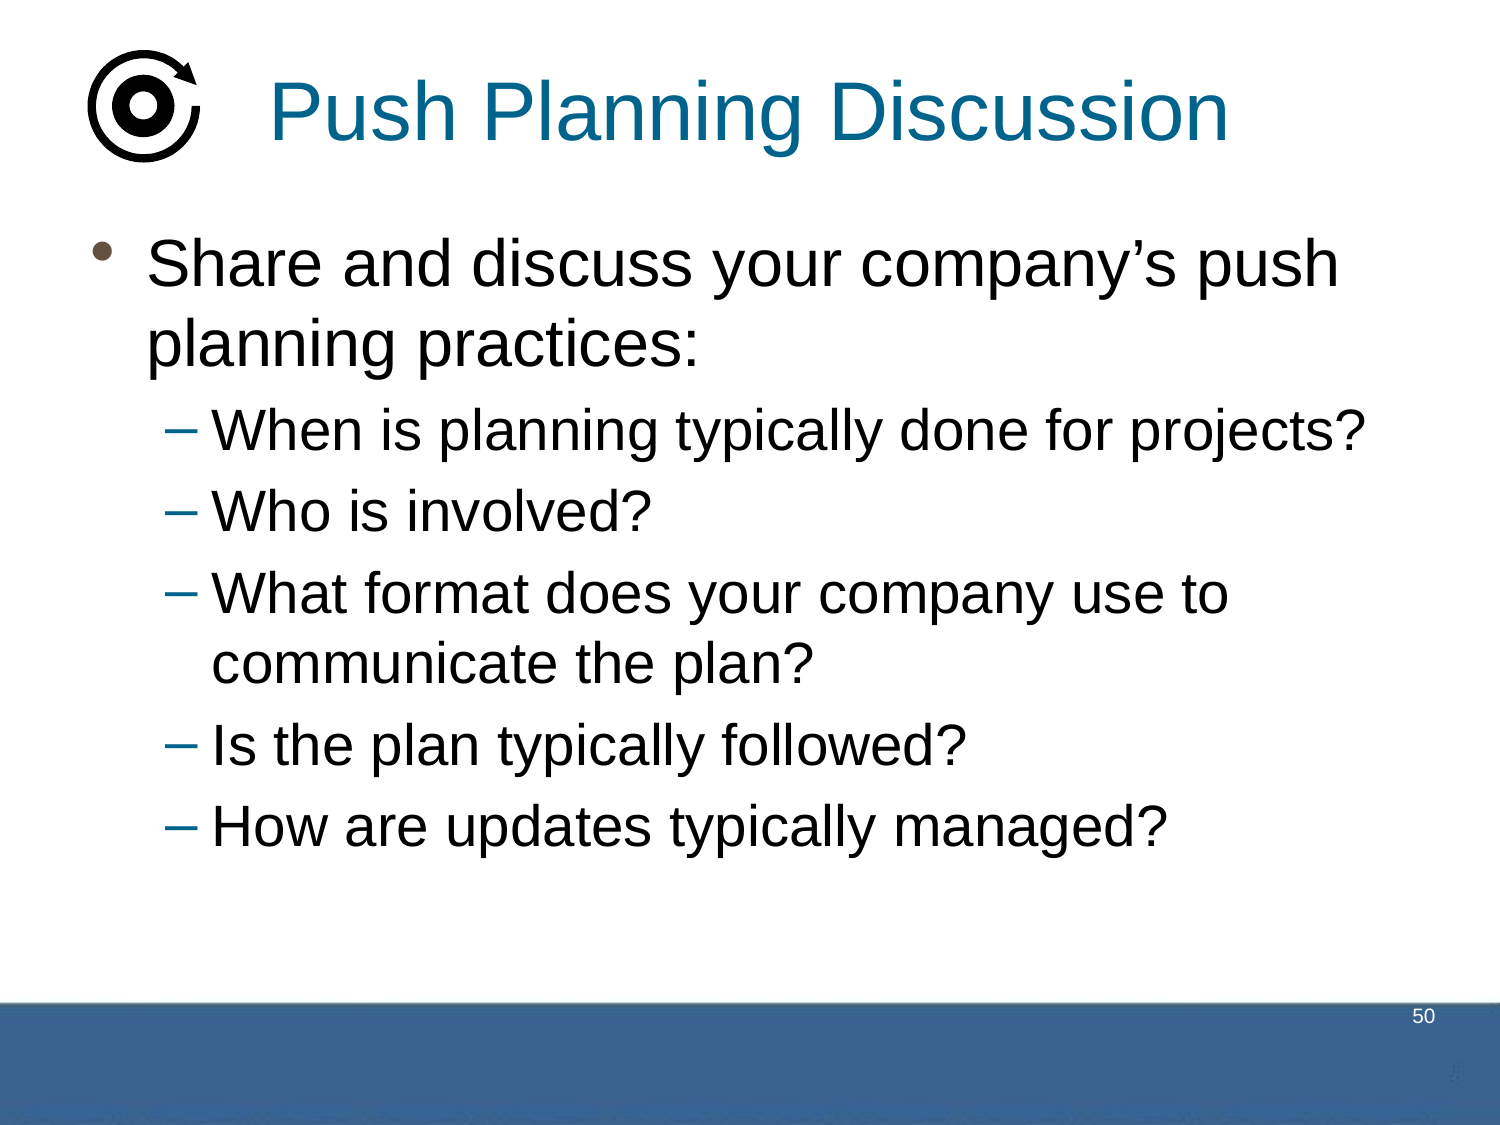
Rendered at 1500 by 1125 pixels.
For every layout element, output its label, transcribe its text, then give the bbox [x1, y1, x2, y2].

list Share and discuss your company’s push planning practices: When is planning typically done for projects? Who is involved? What format does your company use to communicate the plan? Is the plan typically followed? How are updates typically managed? [74, 212, 1426, 963]
title Push Planning Discussion [74, 12, 1426, 201]
picture [0, 0, 1500, 1125]
